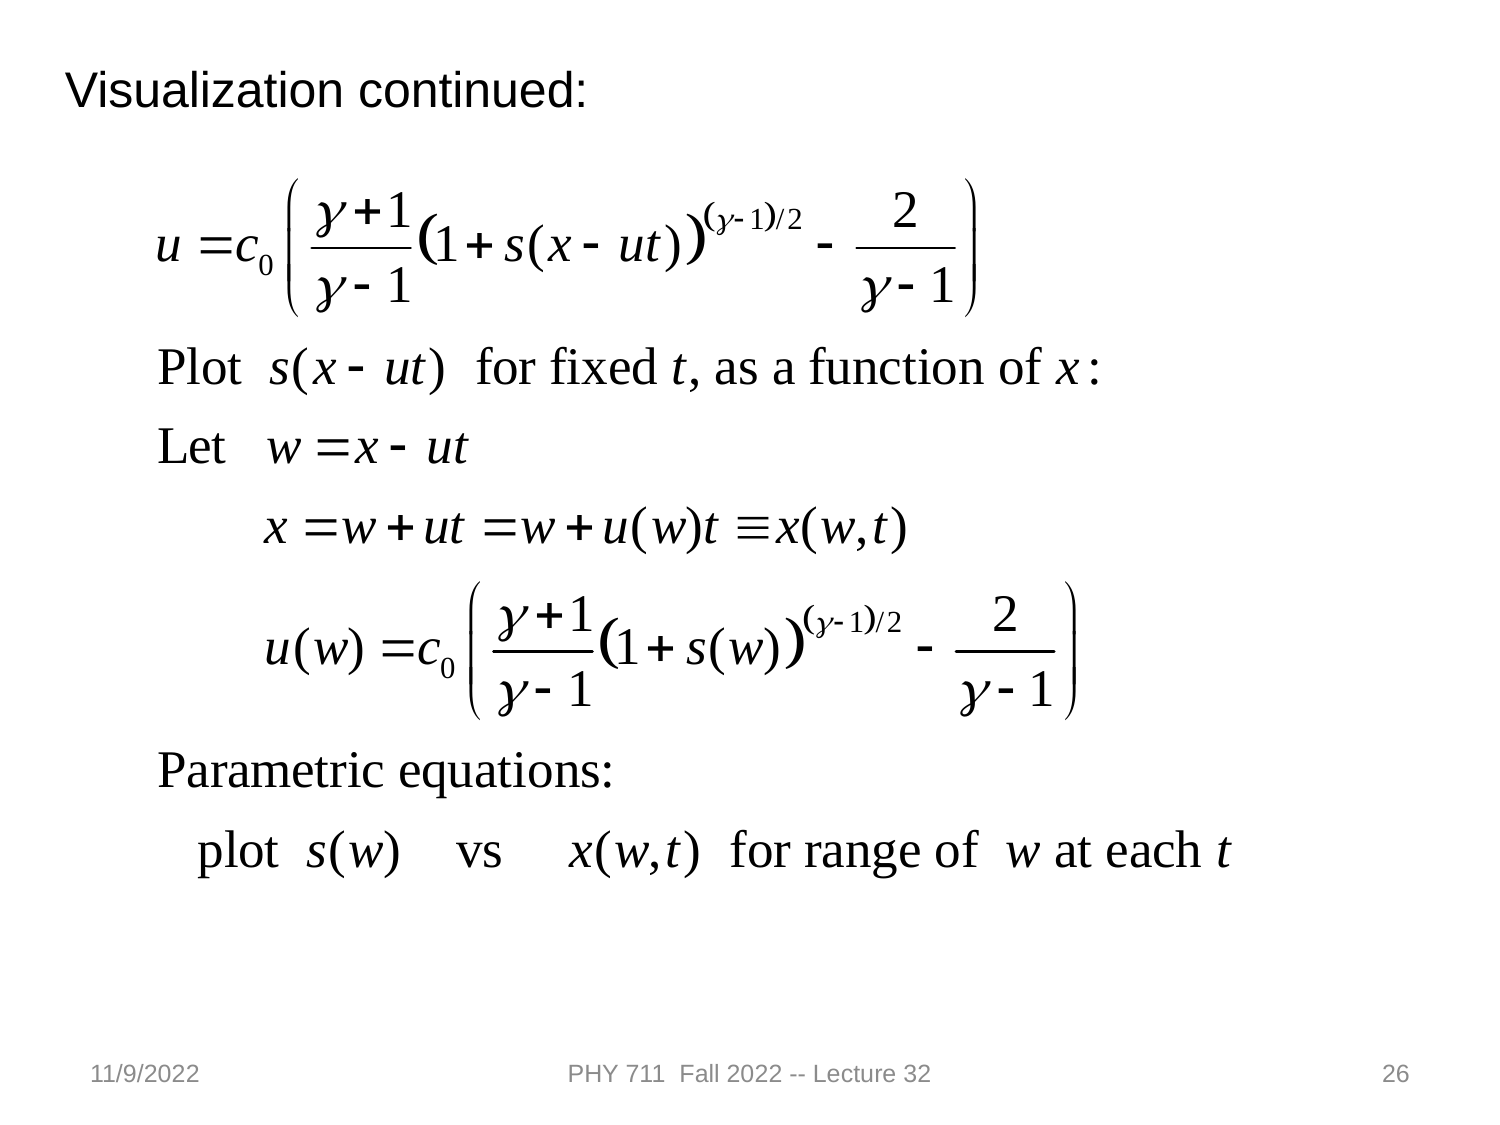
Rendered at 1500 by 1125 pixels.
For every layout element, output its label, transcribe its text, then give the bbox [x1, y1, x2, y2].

text_box Visualization continued: [49, 49, 1238, 125]
slide_number 26 [1074, 1042, 1425, 1103]
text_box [151, 169, 1240, 955]
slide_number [75, 1042, 425, 1103]
footer PHY 711 Fall 2022 -- Lecture 32 [512, 1042, 988, 1103]
